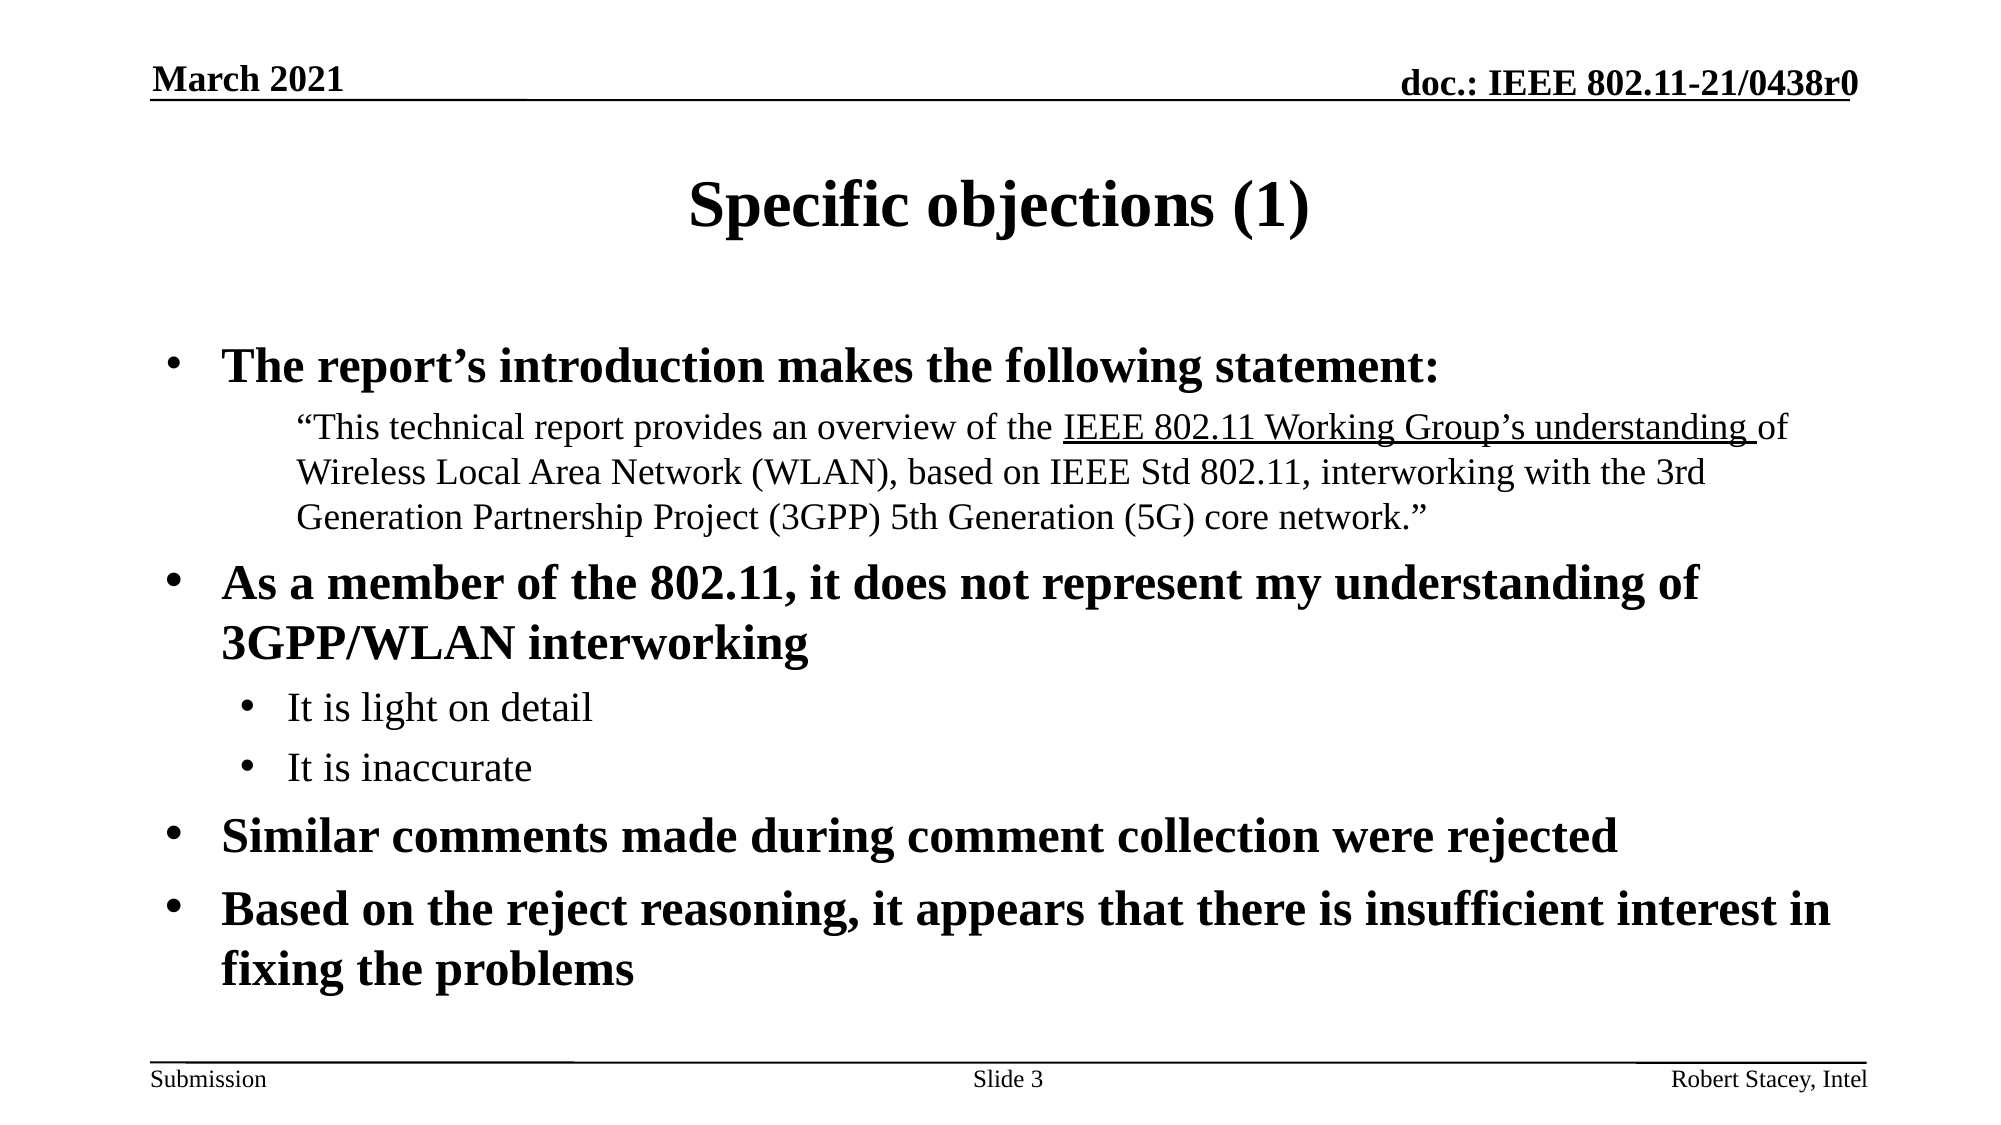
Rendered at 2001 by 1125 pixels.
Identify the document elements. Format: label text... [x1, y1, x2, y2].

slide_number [152, 54, 563, 100]
title Specific objections (1) [149, 112, 1850, 288]
slide_number Slide 3 [950, 1061, 1067, 1123]
footer Robert Stacey, Intel [1171, 1061, 1869, 1093]
list The report’s introduction makes the following statement: “This technical report provides an overview of the IEEE 802.11 Working Group’s understanding of Wireless Local Area Network (WLAN), based on IEEE Std 802.11, interworking with the 3rd Generation Partnership Project (3GPP) 5th Generation (5G) core network.” As a member of the 802.11, it does not represent my understanding of 3GPP/WLAN interworking It is light on detail It is inaccurate Similar comments made during comment collection were rejected Based on the reject reasoning, it appears that there is insufficient interest in fixing the problems [149, 324, 1850, 1000]
